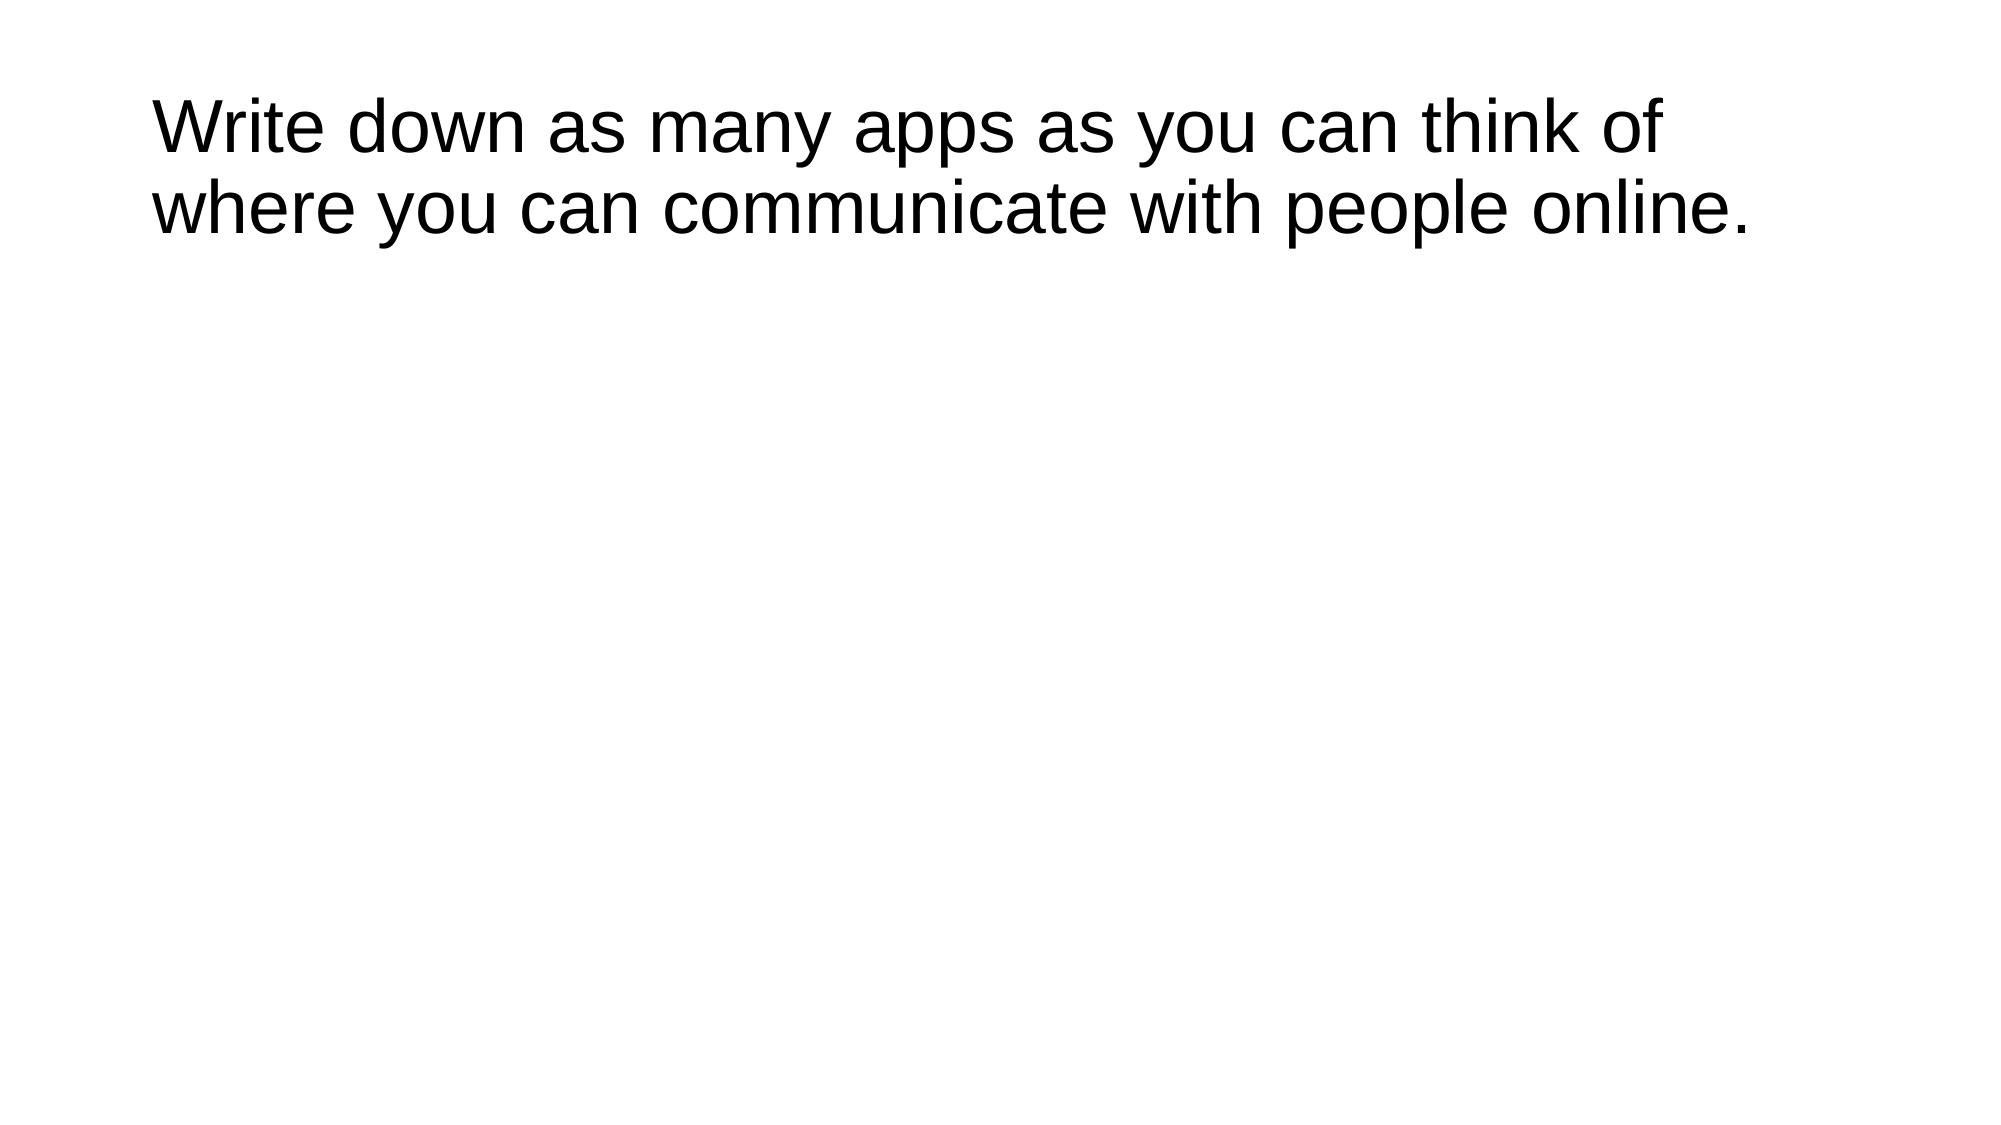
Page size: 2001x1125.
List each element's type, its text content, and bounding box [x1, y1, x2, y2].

title Write down as many apps as you can think of where you can communicate with people online. [137, 59, 1863, 278]
